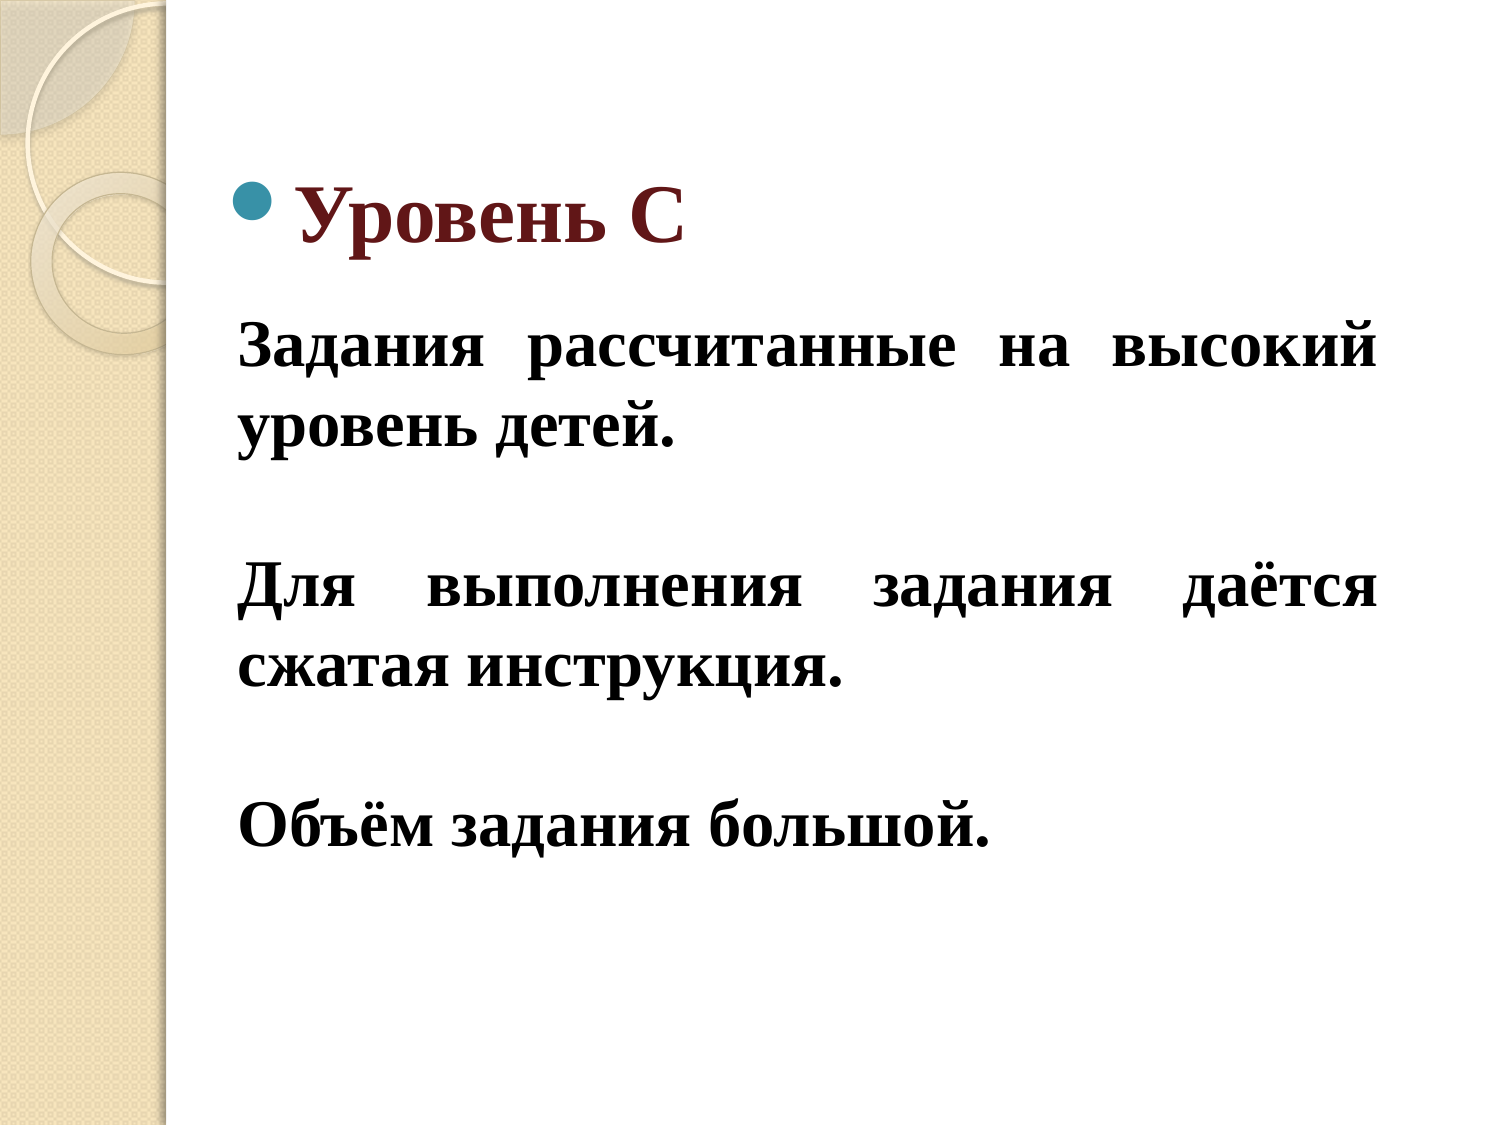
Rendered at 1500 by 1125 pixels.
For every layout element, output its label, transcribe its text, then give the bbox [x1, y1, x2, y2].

text_box Задания рассчитанные на высокий уровень детей. Для выполнения задания даётся сжатая инструкция. Объём задания большой. [222, 292, 1395, 868]
list Уровень С [199, 152, 1466, 879]
